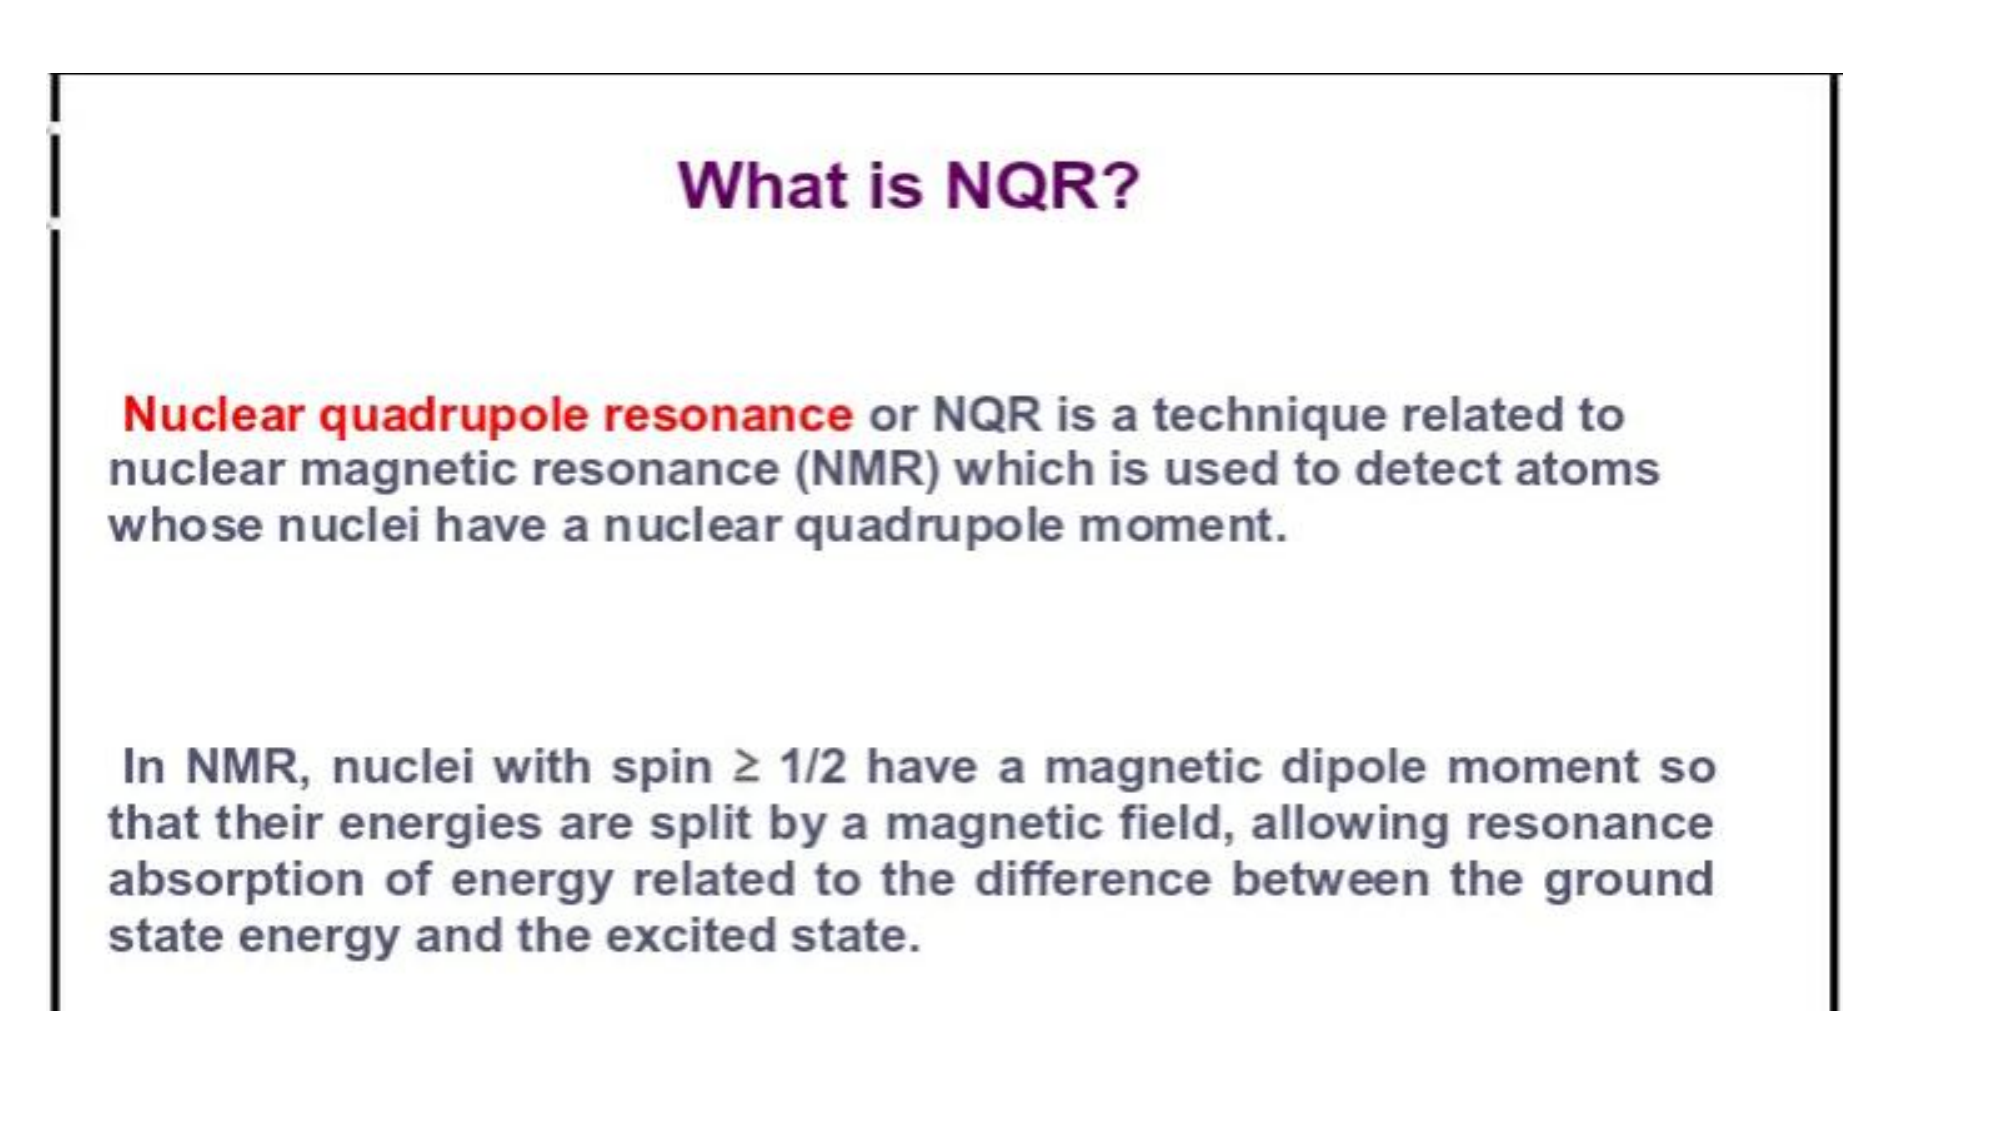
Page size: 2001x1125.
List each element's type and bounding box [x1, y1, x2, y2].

list [46, 73, 1843, 1011]
